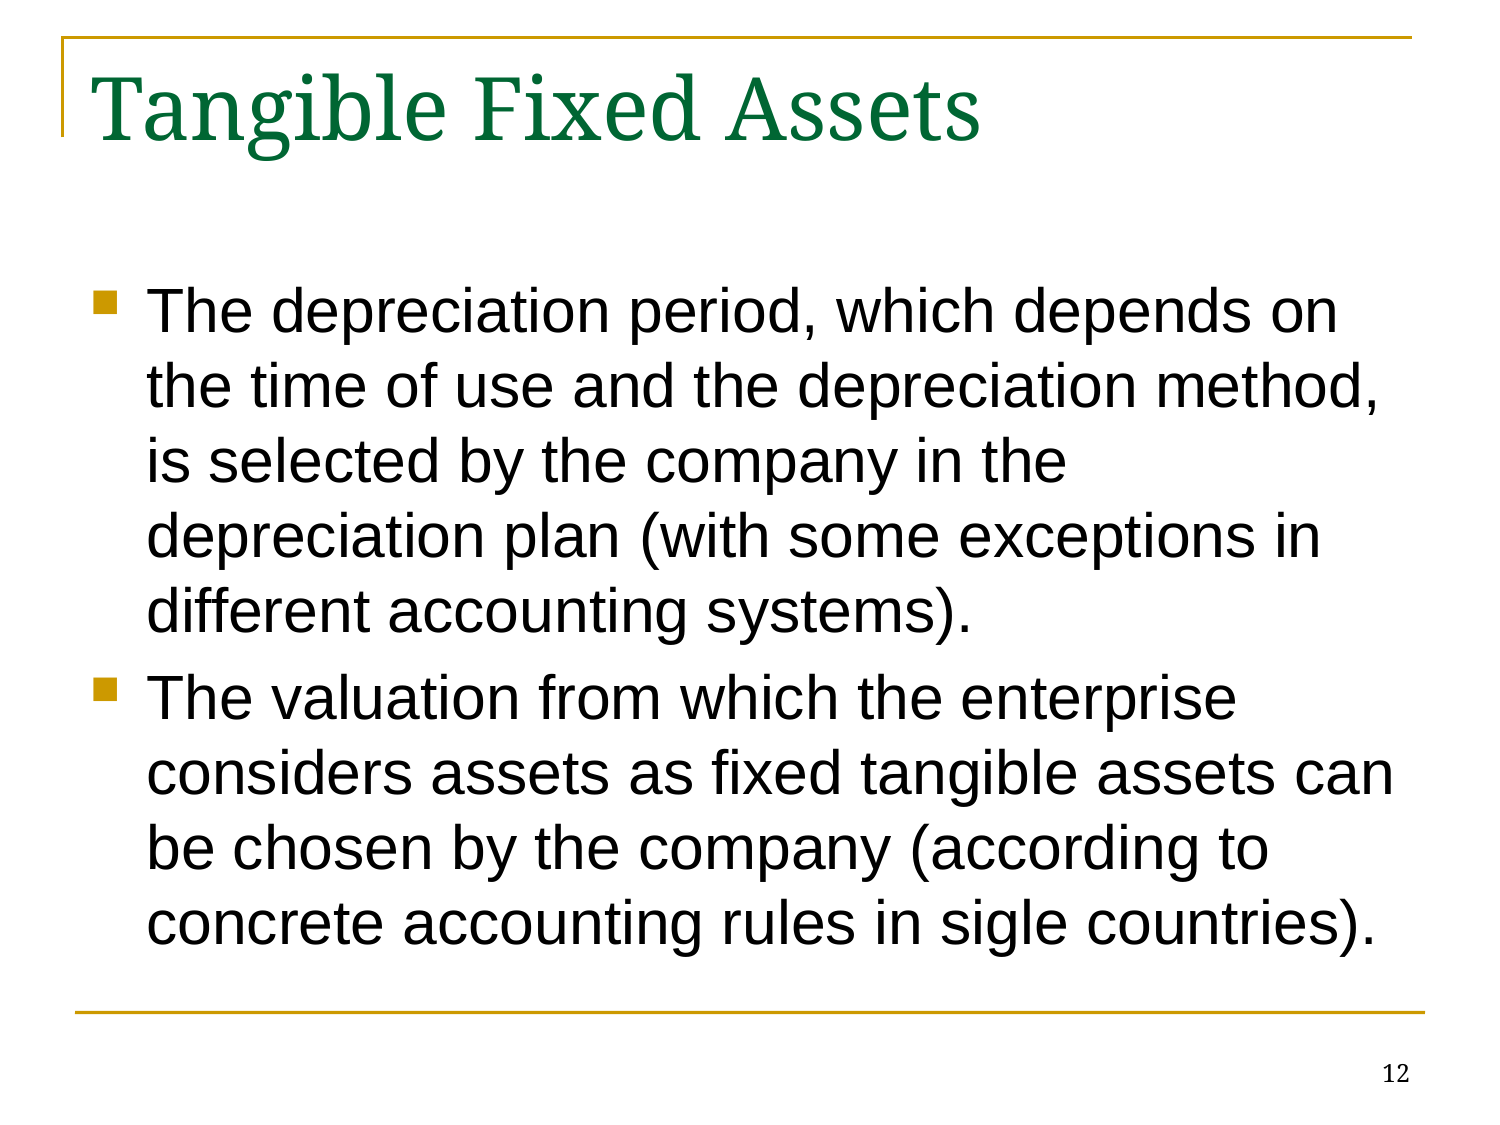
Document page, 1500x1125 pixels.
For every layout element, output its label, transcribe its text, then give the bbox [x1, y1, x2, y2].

list The depreciation period, which depends on the time of use and the depreciation method, is selected by the company in the depreciation plan (with some exceptions in different accounting systems). The valuation from which the enterprise considers assets as fixed tangible assets can be chosen by the company (according to concrete accounting rules in sigle countries). [74, 262, 1426, 1006]
slide_number 12 [1074, 1023, 1426, 1100]
title Tangible Fixed Assets [74, 45, 1426, 233]
